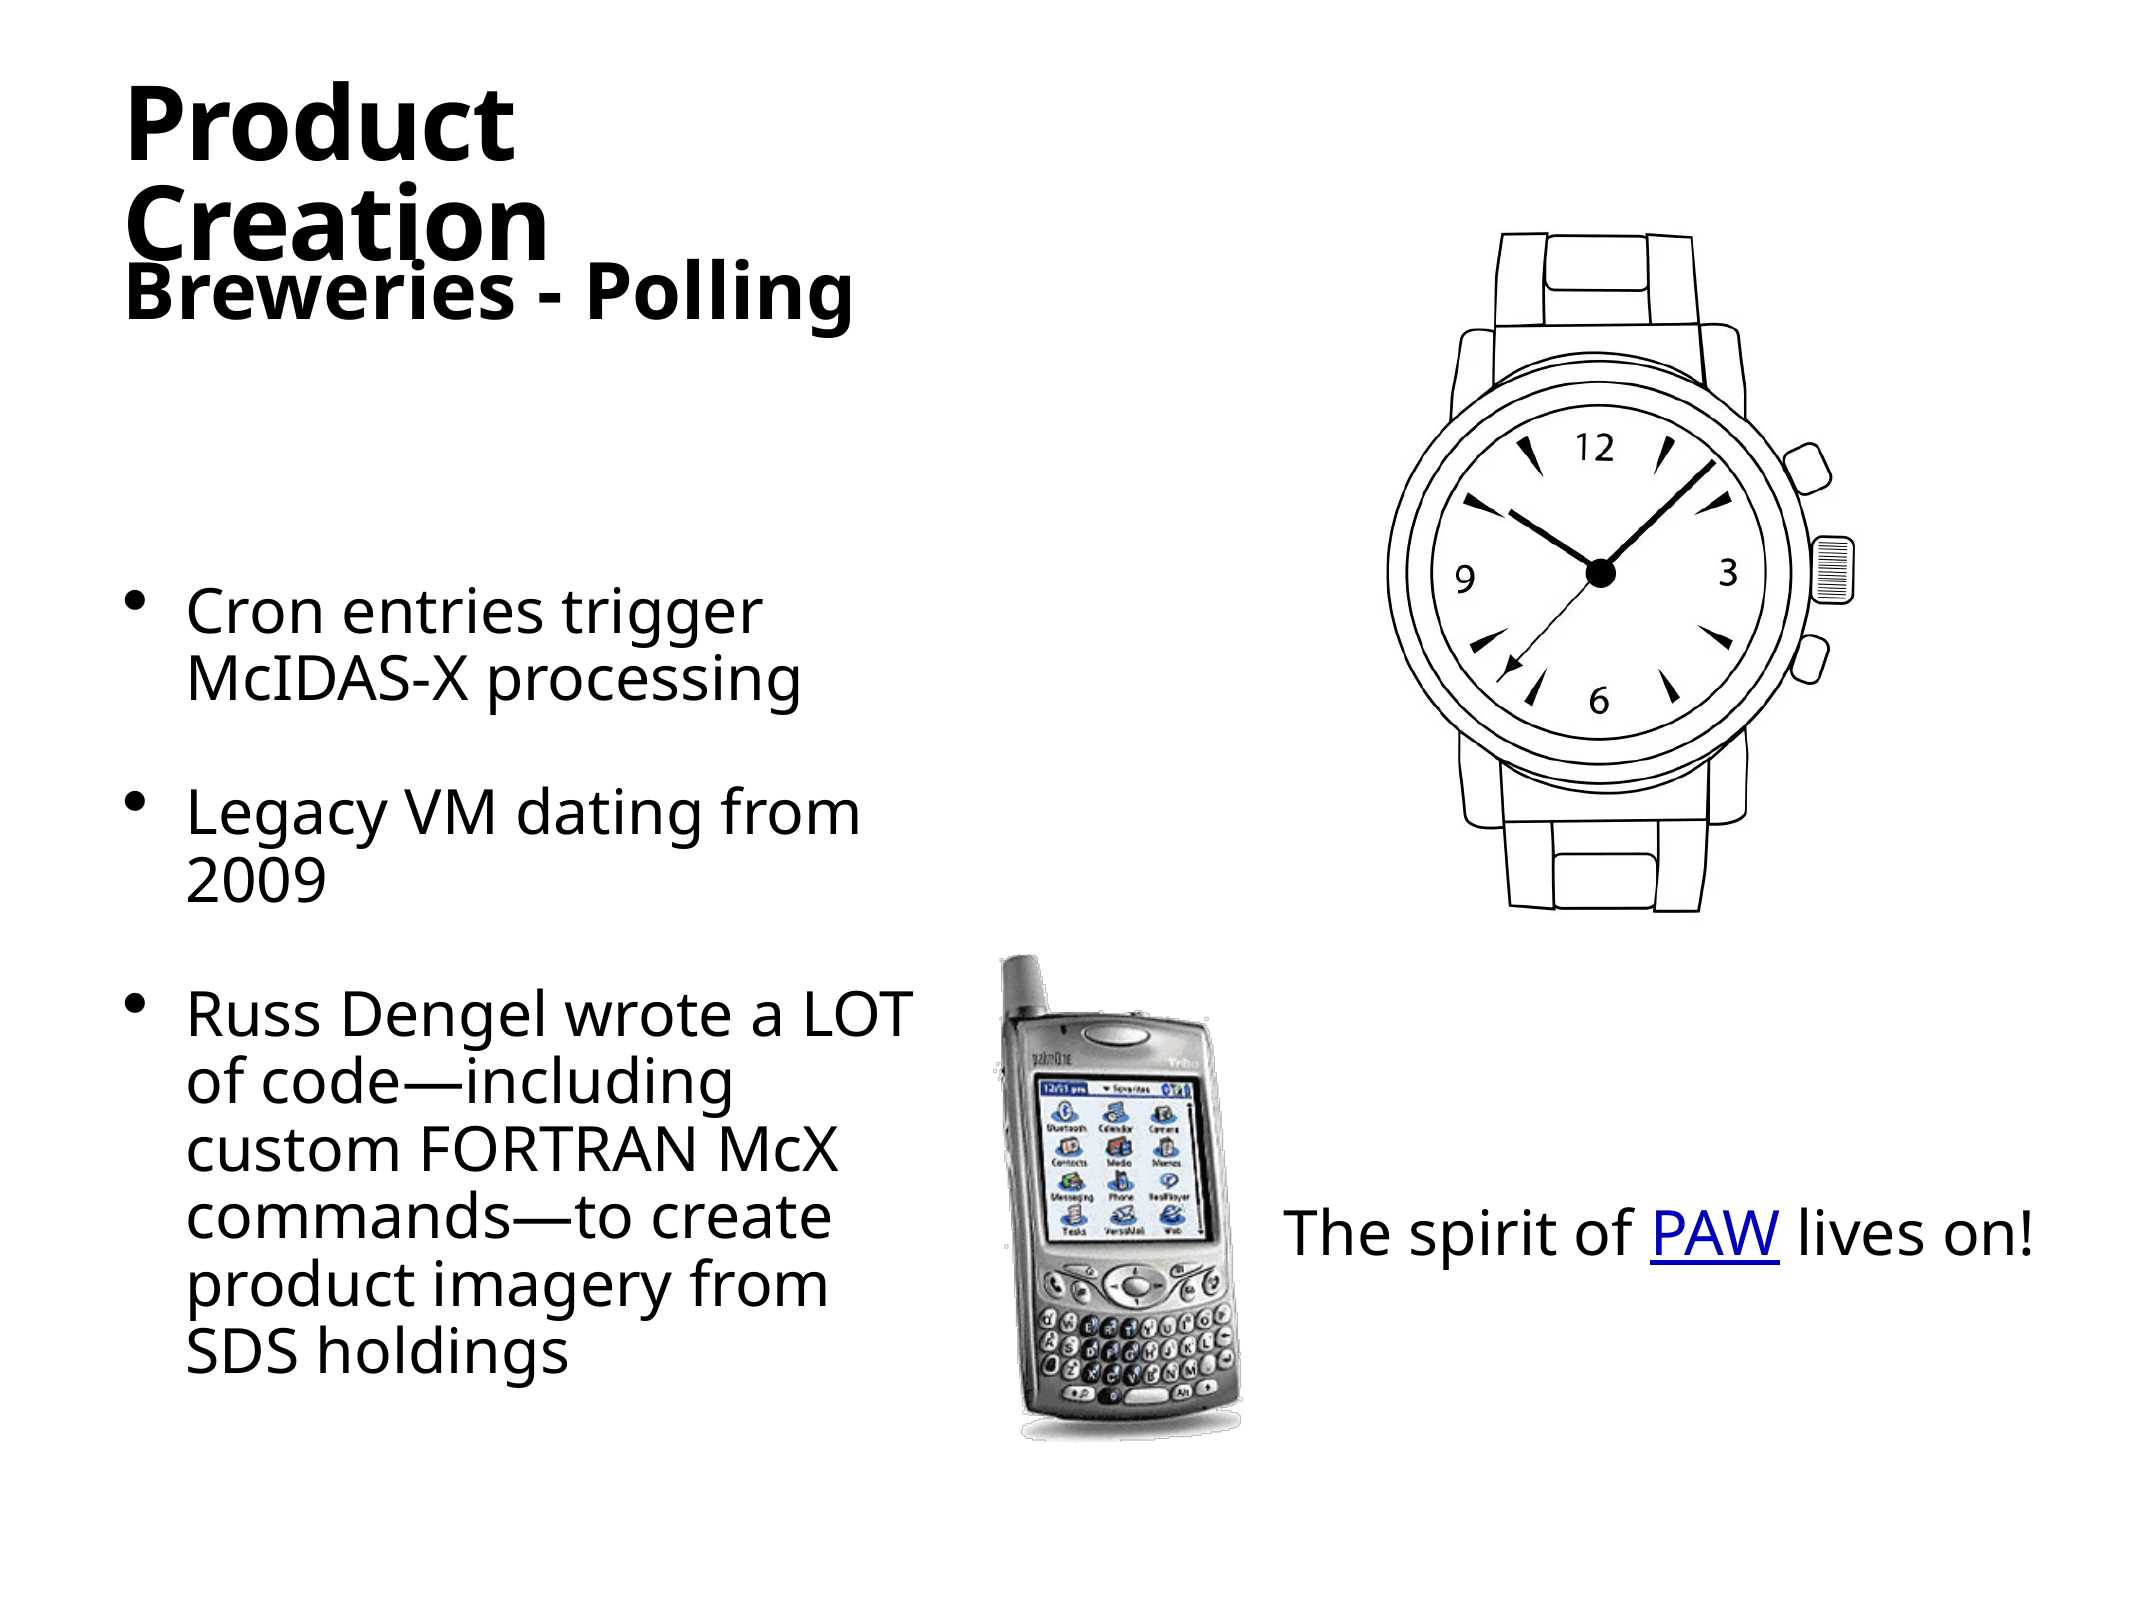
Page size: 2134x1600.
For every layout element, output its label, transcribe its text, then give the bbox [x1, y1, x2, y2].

text_box The spirit of PAW lives on! [1363, 1185, 2044, 1279]
list Cron entries trigger McIDAS-X processing Legacy VM dating from 2009 Russ Dengel wrote a LOT of code—including custom FORTRAN McX commands—to create product imagery from SDS holdings [114, 570, 953, 1489]
picture [875, 166, 2134, 1442]
title Product Creation [114, 72, 953, 231]
list Breweries - Polling [114, 231, 953, 343]
